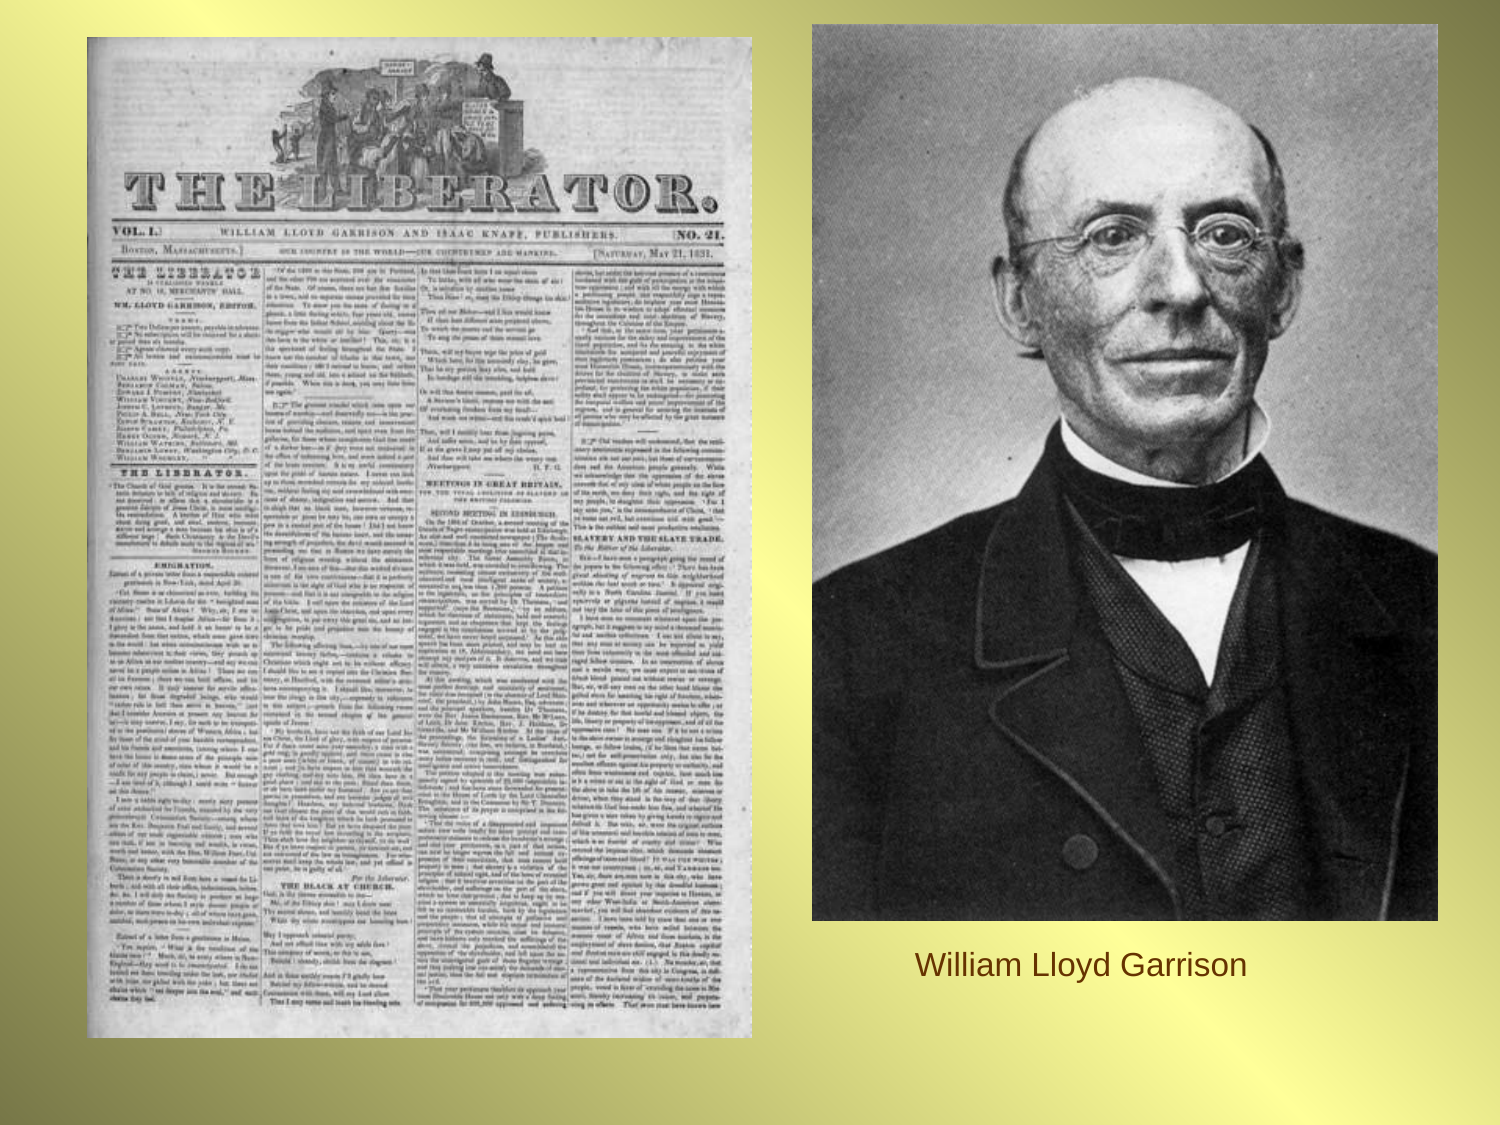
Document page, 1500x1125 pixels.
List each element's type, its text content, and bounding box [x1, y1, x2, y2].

picture [812, 24, 1438, 921]
text_box William Lloyd Garrison [900, 936, 1400, 991]
picture [87, 37, 752, 1038]
